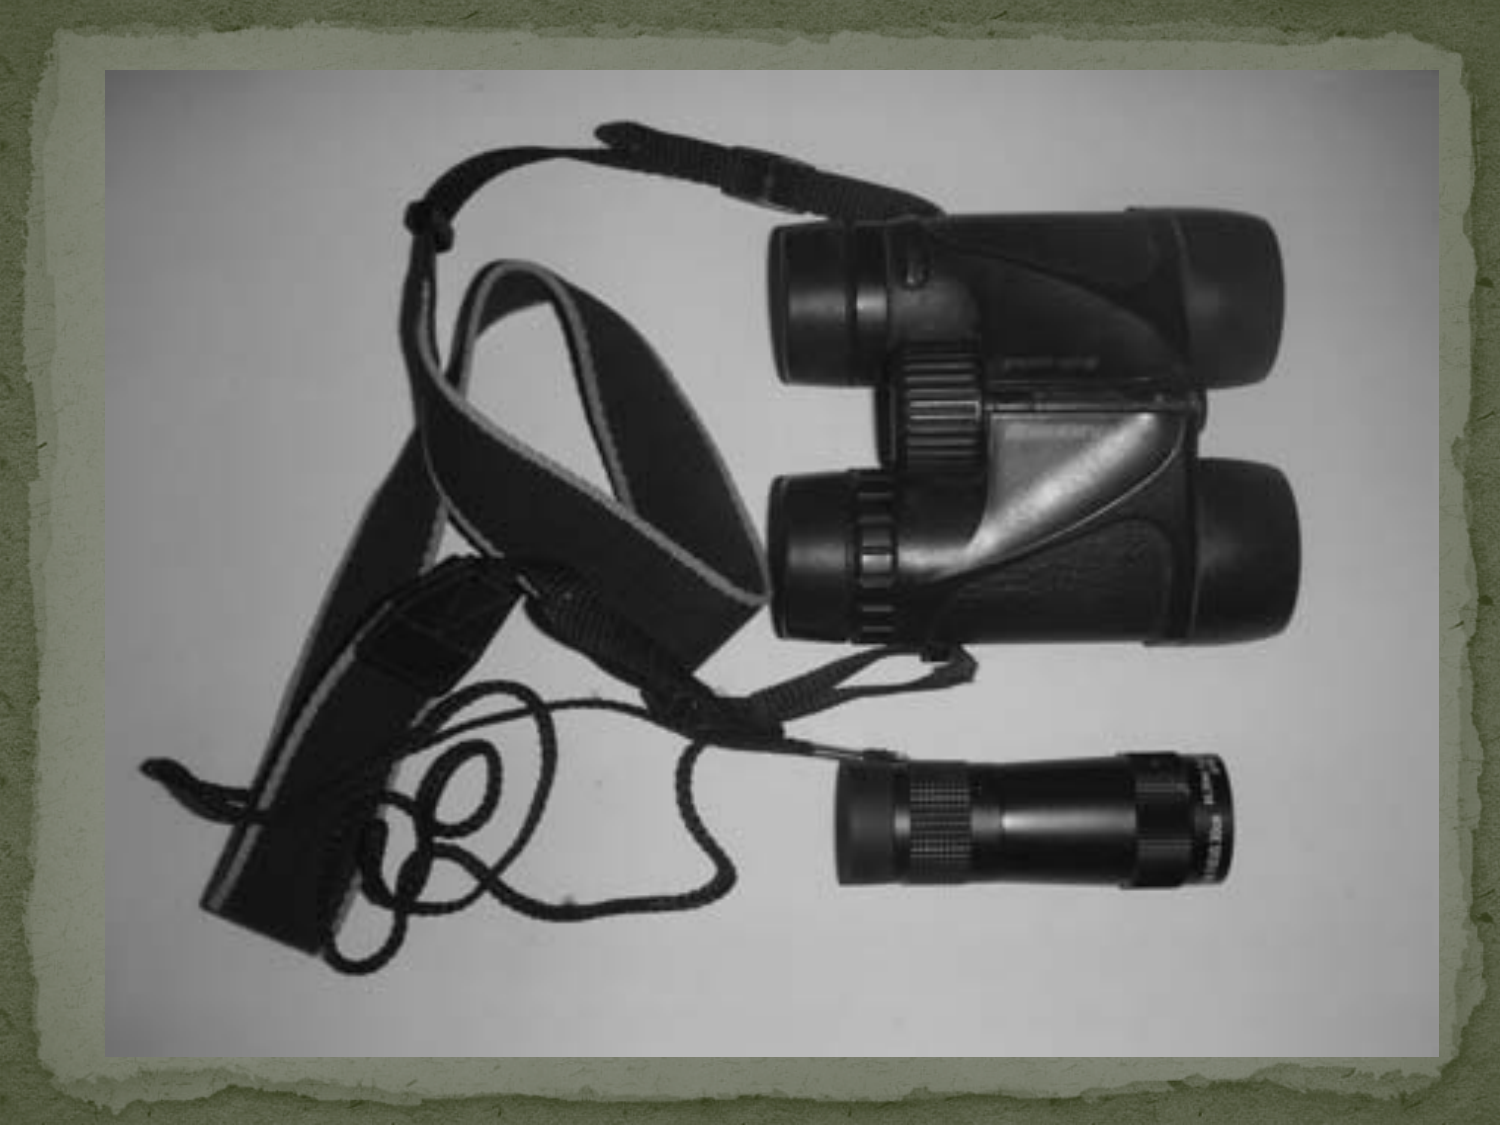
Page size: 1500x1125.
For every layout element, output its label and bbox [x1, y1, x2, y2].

picture [105, 70, 1439, 1057]
